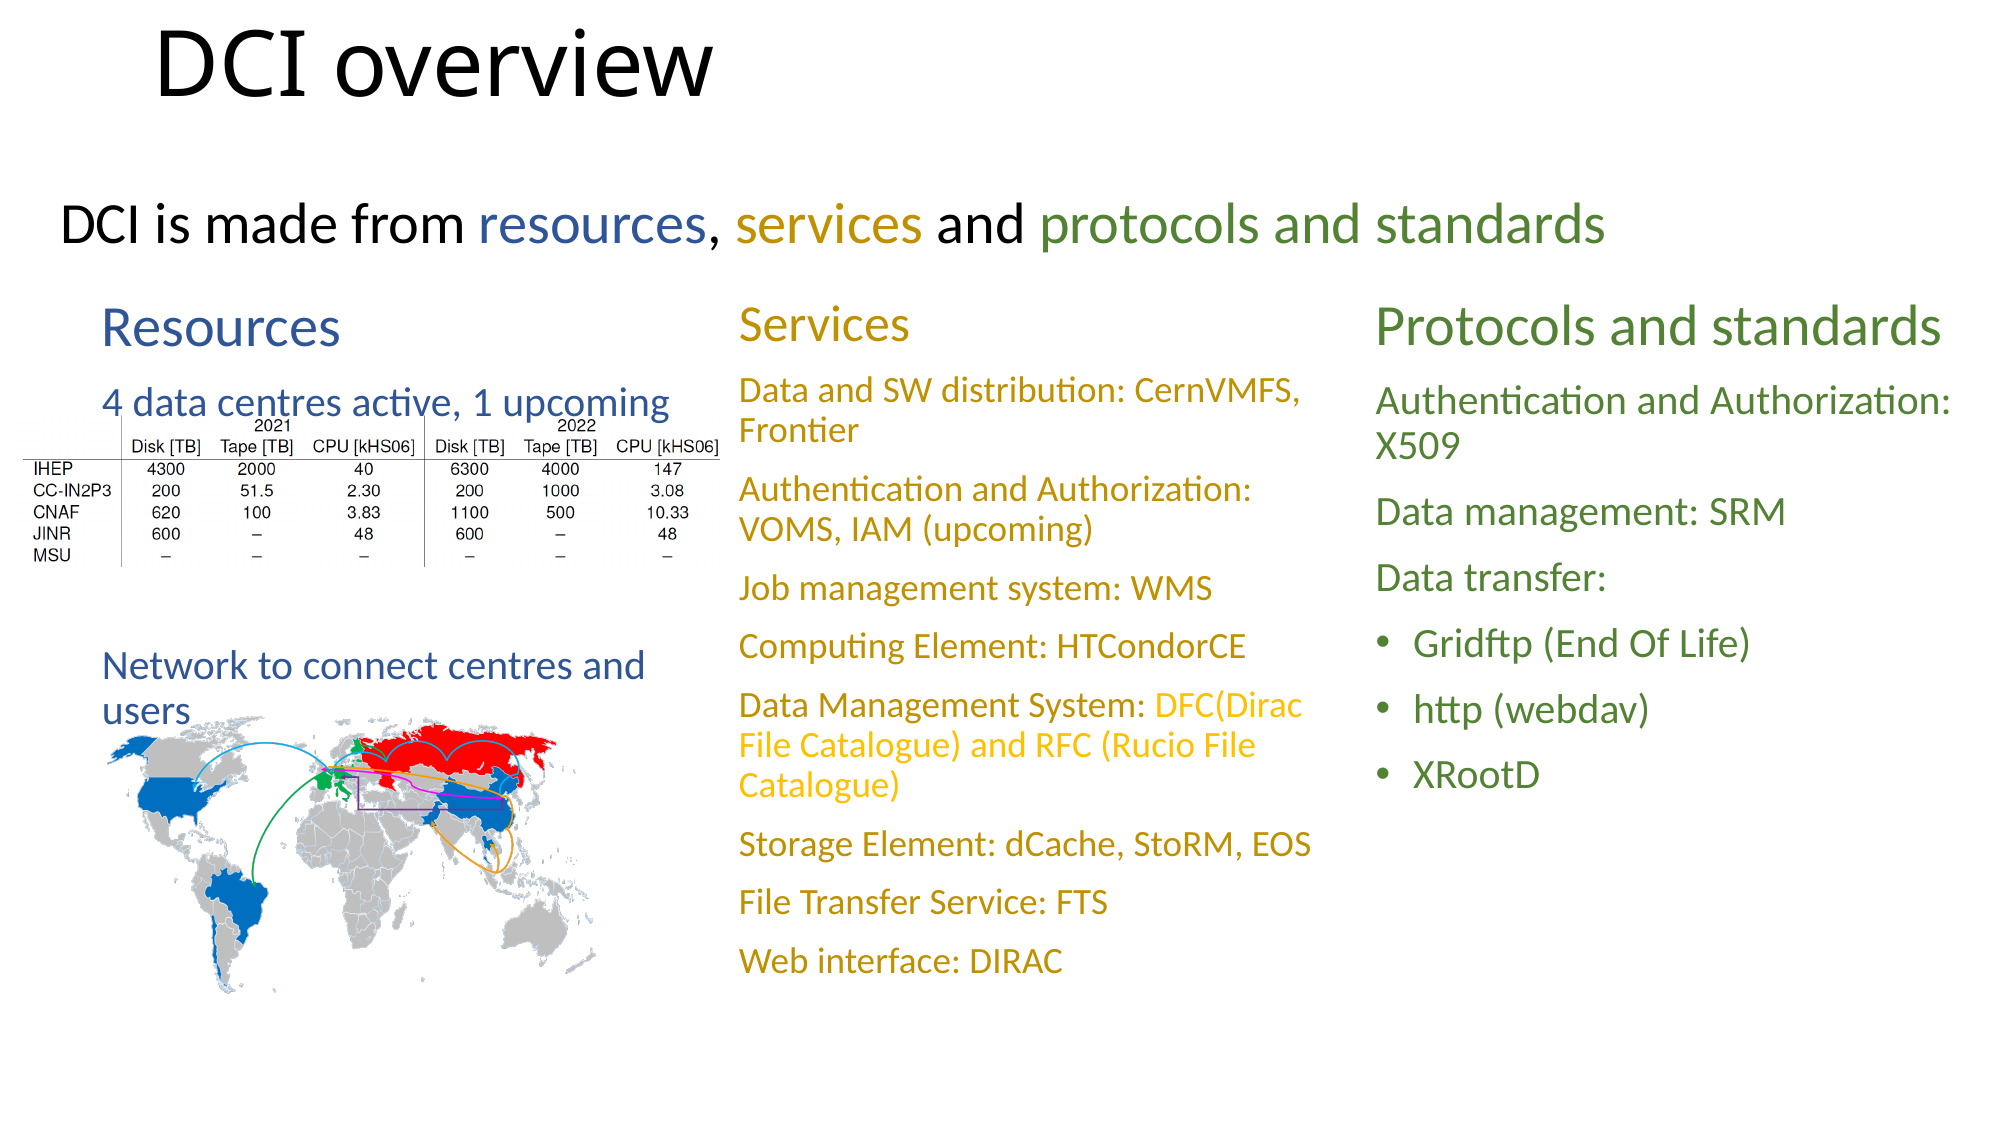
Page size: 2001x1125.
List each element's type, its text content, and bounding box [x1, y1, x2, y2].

text_box Resources 4 data centres active, 1 upcoming Network to connect centres and users [86, 288, 697, 414]
title DCI overview [137, 0, 1863, 176]
picture [107, 716, 596, 994]
picture [14, 414, 720, 567]
list DCI is made from resources, services and protocols and standards [45, 186, 1913, 287]
text_box Resources 4 data centres active, 1 upcoming Network to connect centres and users [86, 567, 697, 793]
text_box Services Data and SW distribution: CernVMFS, Frontier Authentication and Authorization: VOMS, IAM (upcoming) Job management system: WMS Computing Element: HTCondorCE Data Management System: DFC(Dirac File Catalogue) and RFC (Rucio File Catalogue) Storage Element: dCache, StoRM, EOS File Transfer Service: FTS Web interface: DIRAC [723, 288, 1364, 994]
text_box Protocols and standards Authentication and Authorization: X509 Data management: SRM Data transfer: Gridftp (End Of Life) http (webdav) XRootD [1360, 287, 2000, 993]
